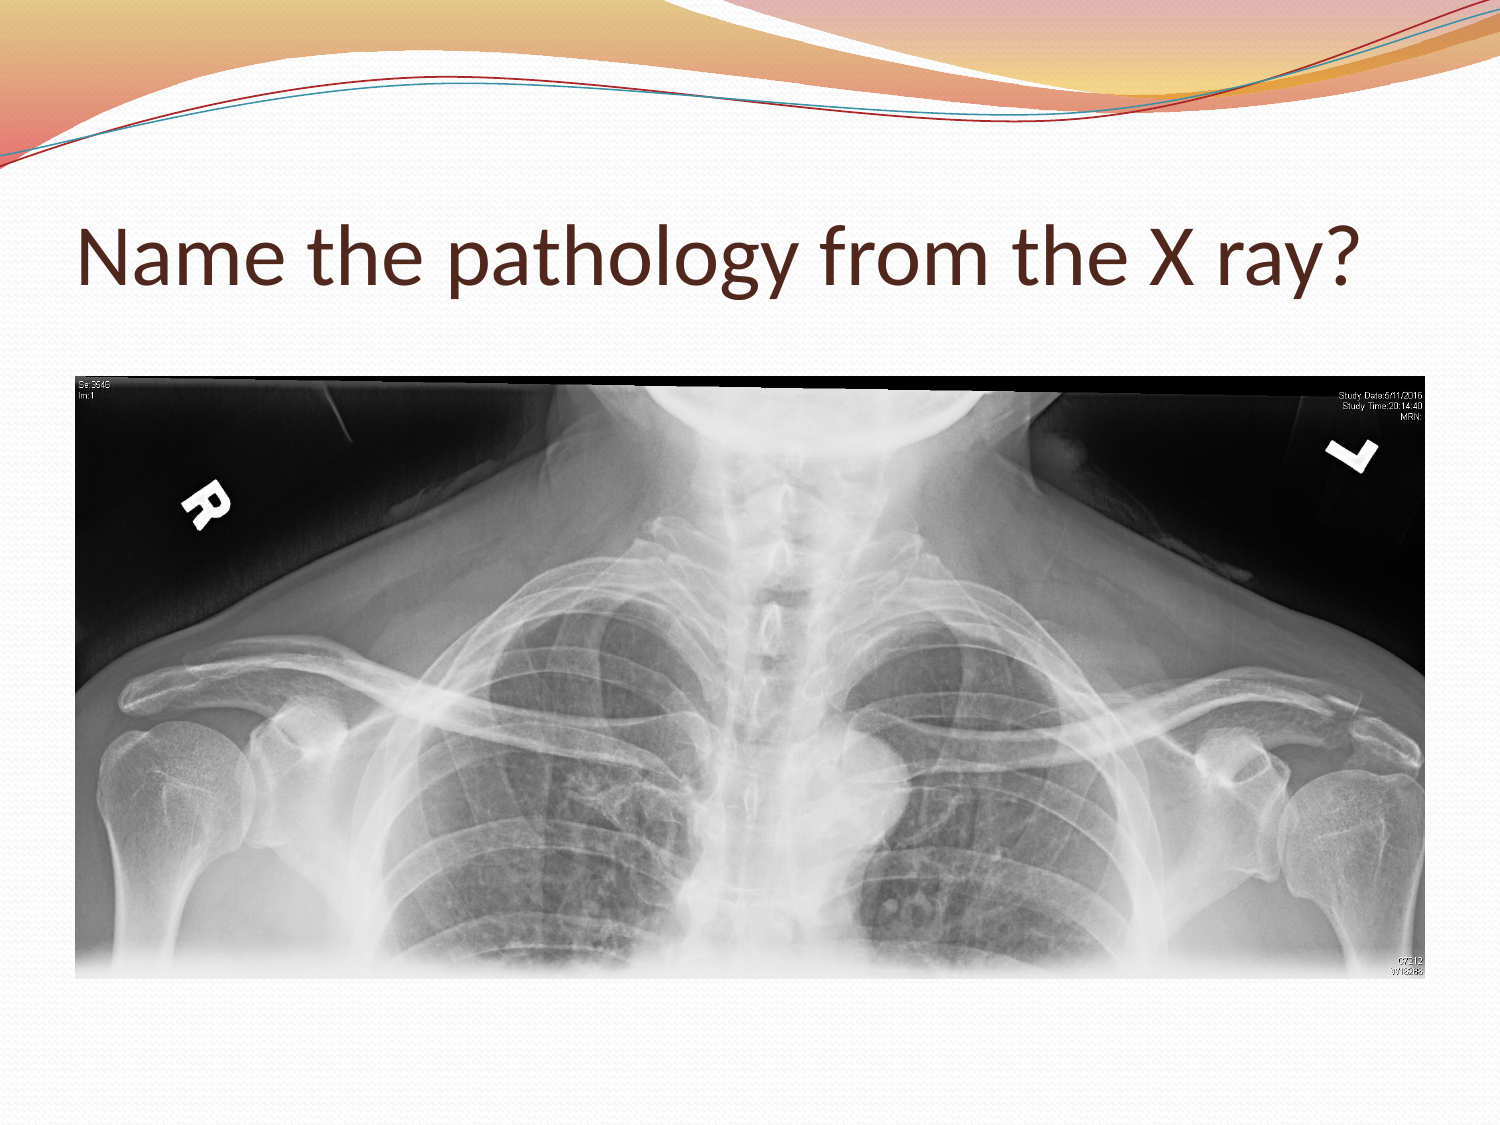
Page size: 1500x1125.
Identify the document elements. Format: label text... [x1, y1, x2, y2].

title Name the pathology from the X ray? [75, 115, 1425, 303]
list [74, 376, 1426, 979]
